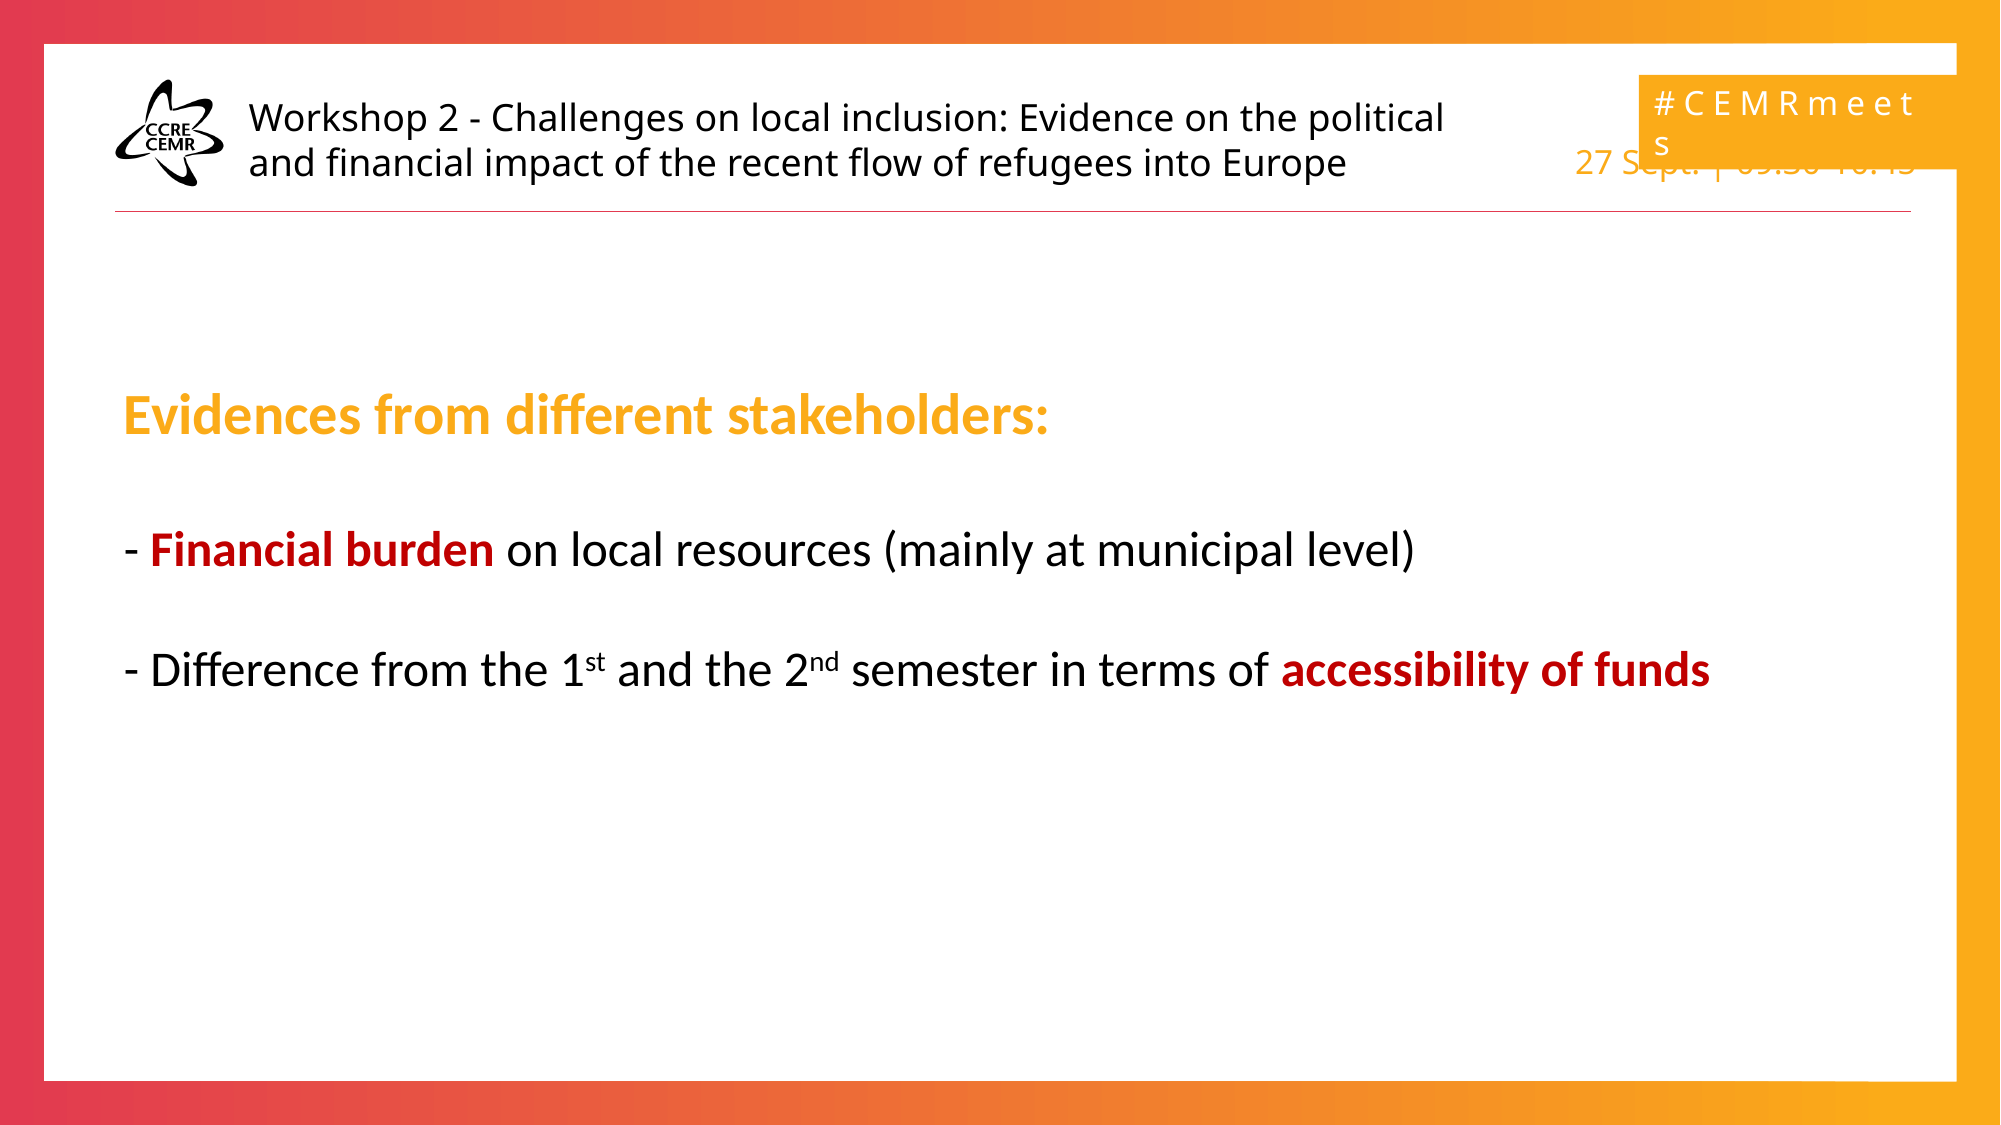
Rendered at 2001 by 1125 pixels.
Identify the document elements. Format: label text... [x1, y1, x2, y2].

text_box #CEMRmeets [1638, 74, 1959, 170]
text_box Workshop 2 - Challenges on local inclusion: Evidence on the political and financial impact of the recent flow of refugees into Europe [233, 86, 1906, 207]
title Evidences from different stakeholders: - Financial burden on local resources (mainly at municipal level) - Difference from the 1st and the 2nd semester in terms of accessibility of funds [108, 216, 1865, 1039]
text_box [0, 0, 2000, 1125]
text_box 27 Sept. | 09:30-10:45 [1373, 133, 1932, 189]
picture [108, 76, 229, 191]
